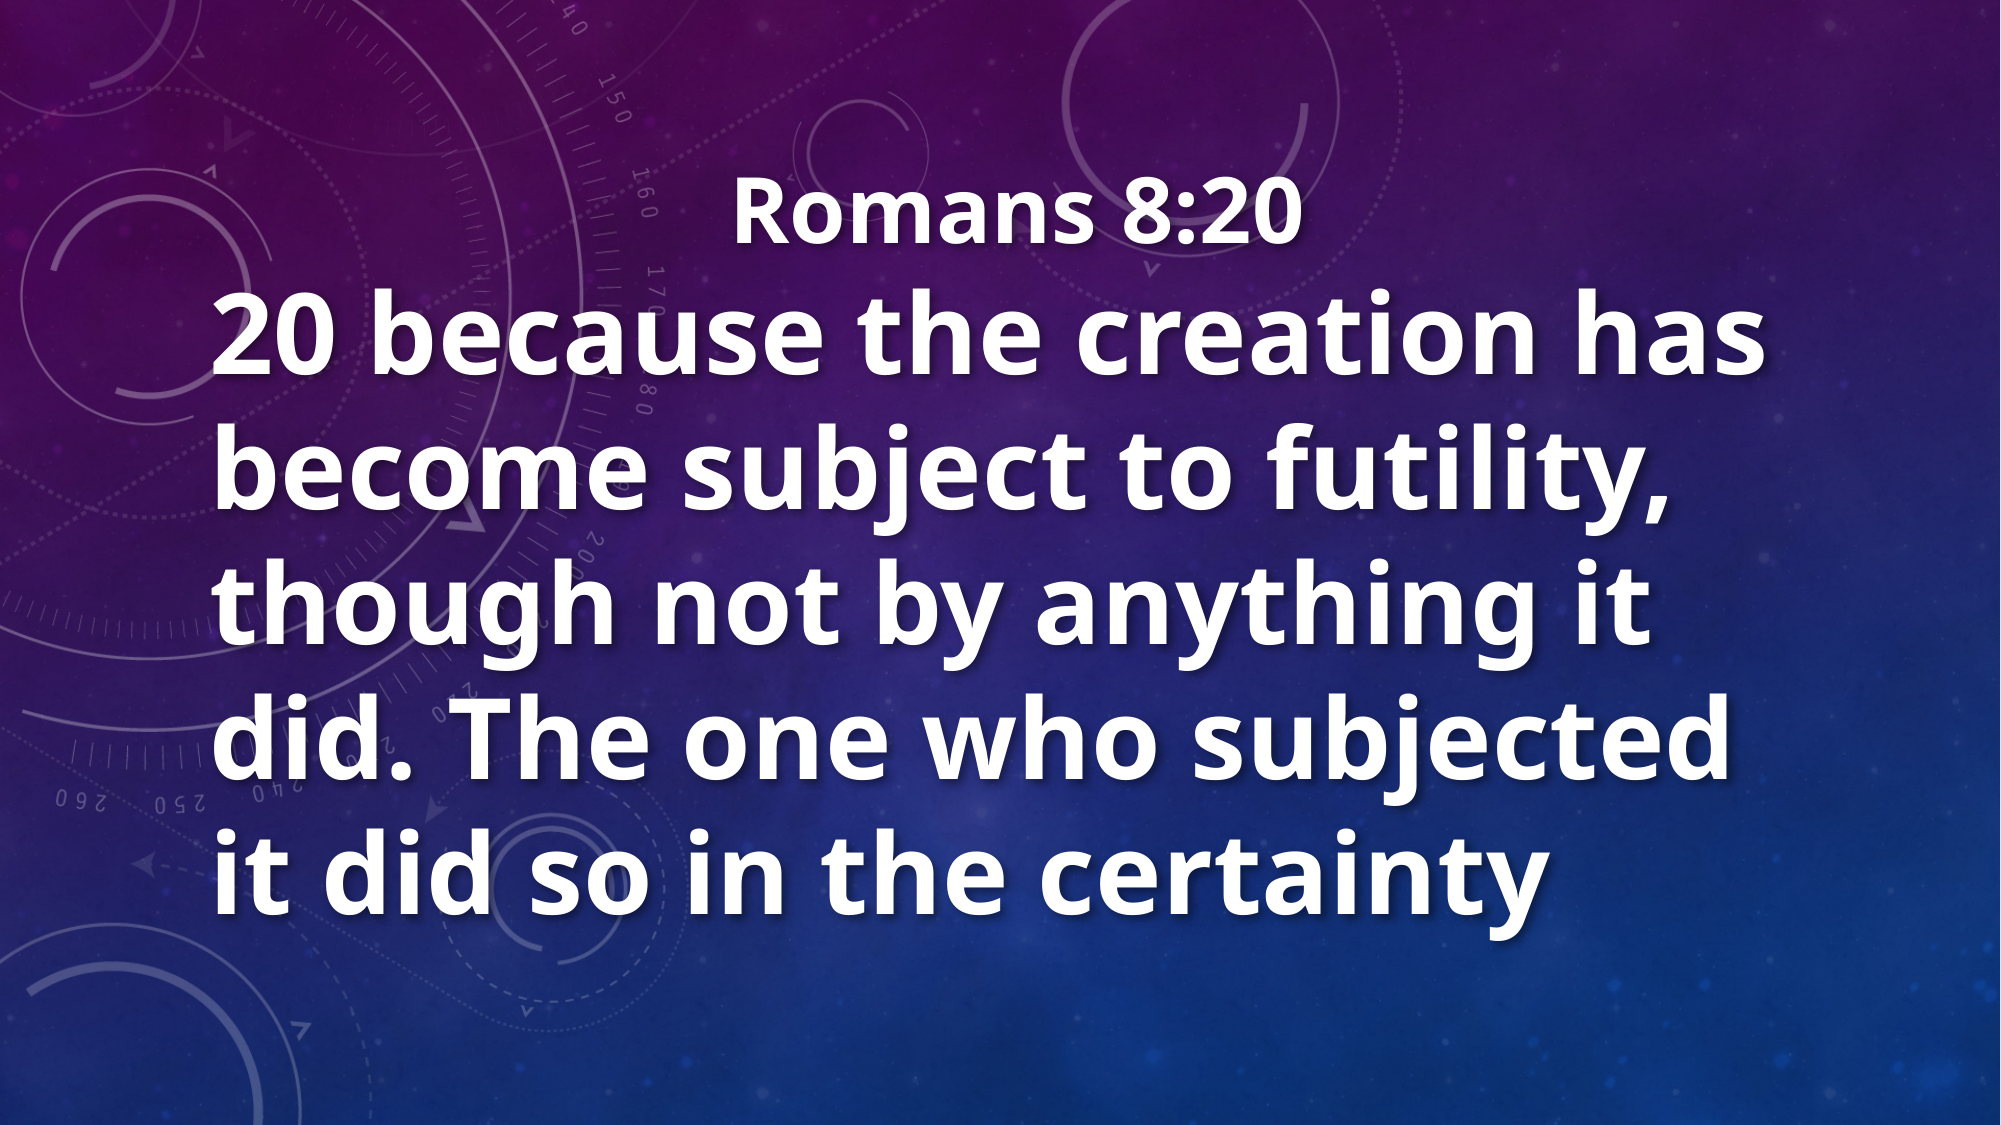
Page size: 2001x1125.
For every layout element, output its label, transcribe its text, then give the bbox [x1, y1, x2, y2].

picture [0, 0, 2001, 1125]
text_box Romans 8:20 20 because the creation has become subject to futility, though not by anything it did. The one who subjected it did so in the certainty [194, 144, 1840, 945]
